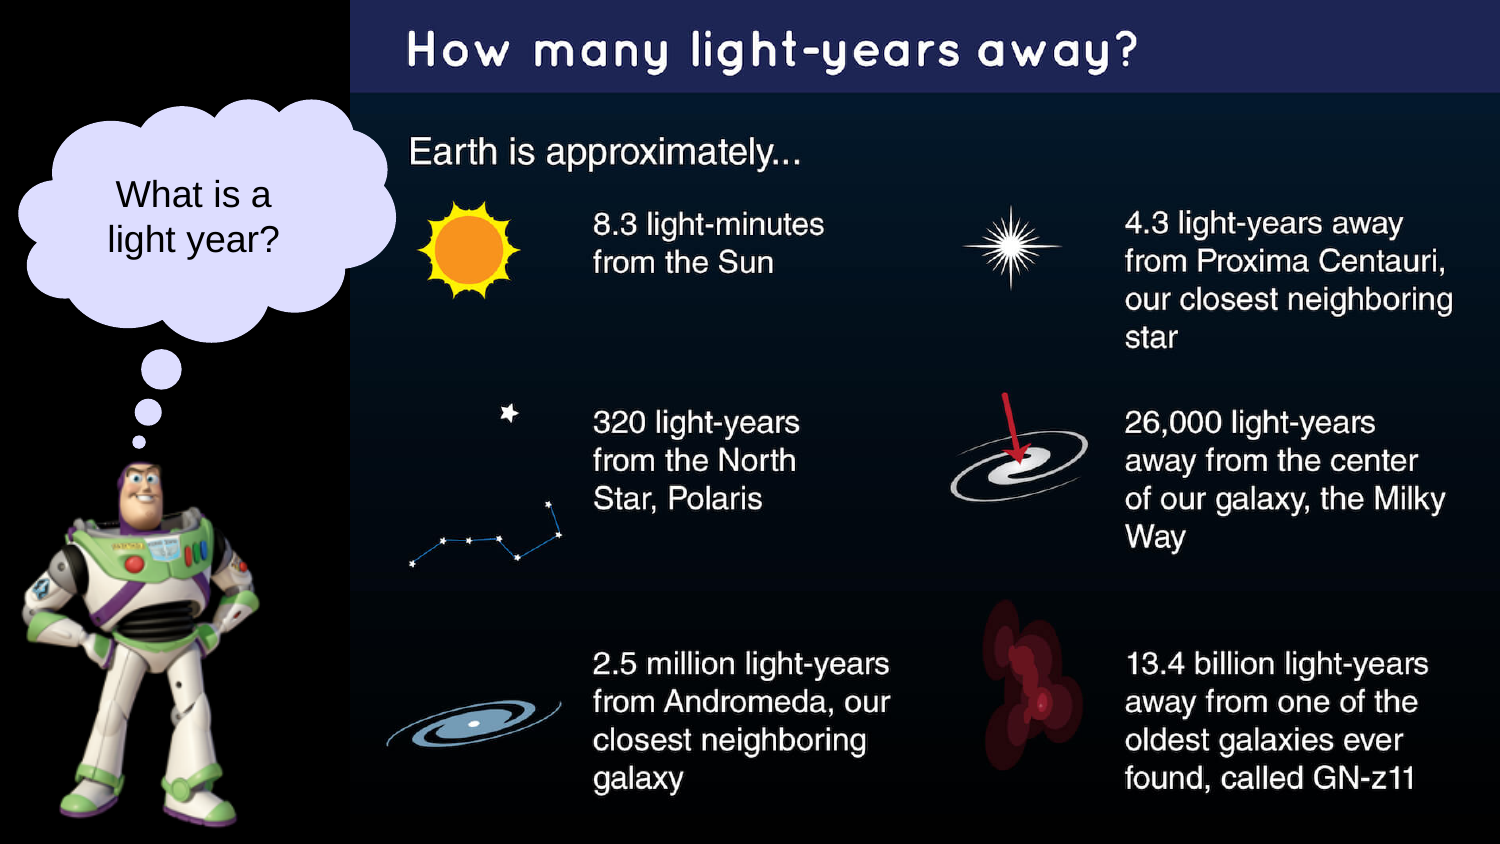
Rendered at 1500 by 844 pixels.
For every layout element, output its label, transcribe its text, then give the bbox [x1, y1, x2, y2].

picture [350, 0, 1500, 844]
text_box What is a light year? [141, 349, 182, 390]
text_box What is a light year? [134, 398, 162, 426]
text_box What is a light year? [18, 99, 345, 343]
picture [0, 449, 285, 844]
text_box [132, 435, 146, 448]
